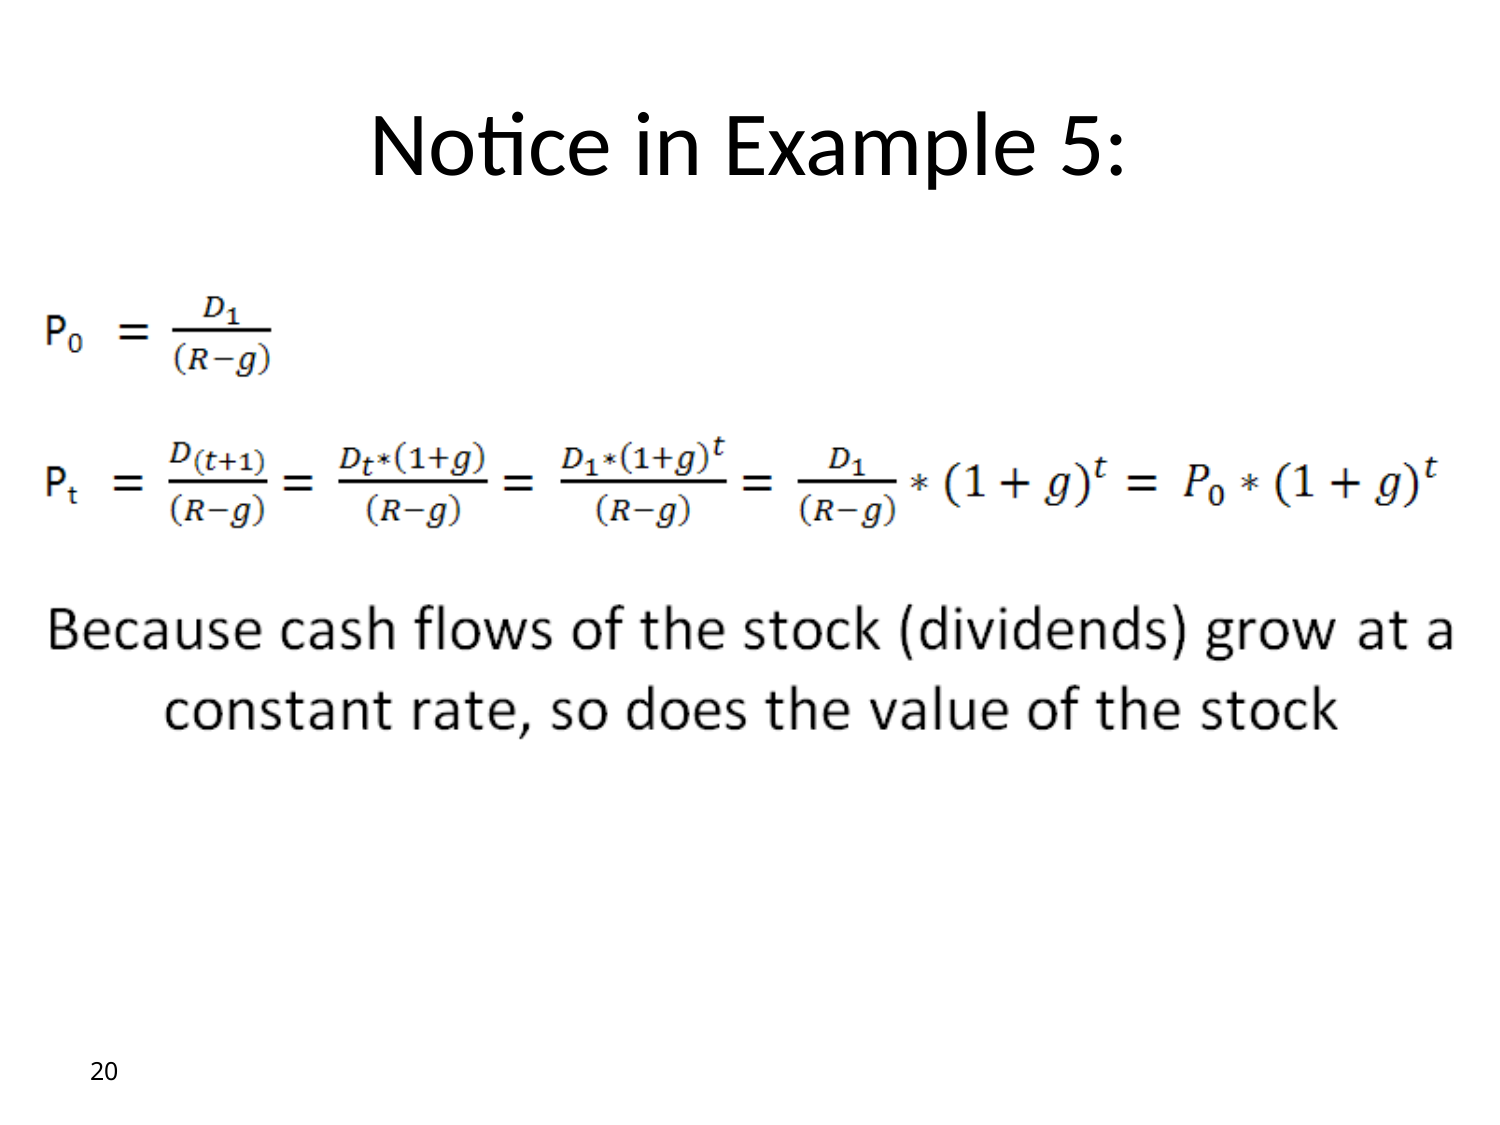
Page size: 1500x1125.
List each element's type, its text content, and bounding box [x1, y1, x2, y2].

slide_number 20 [75, 1042, 425, 1103]
picture [12, 264, 1491, 803]
title Notice in Example 5: [75, 45, 1425, 233]
